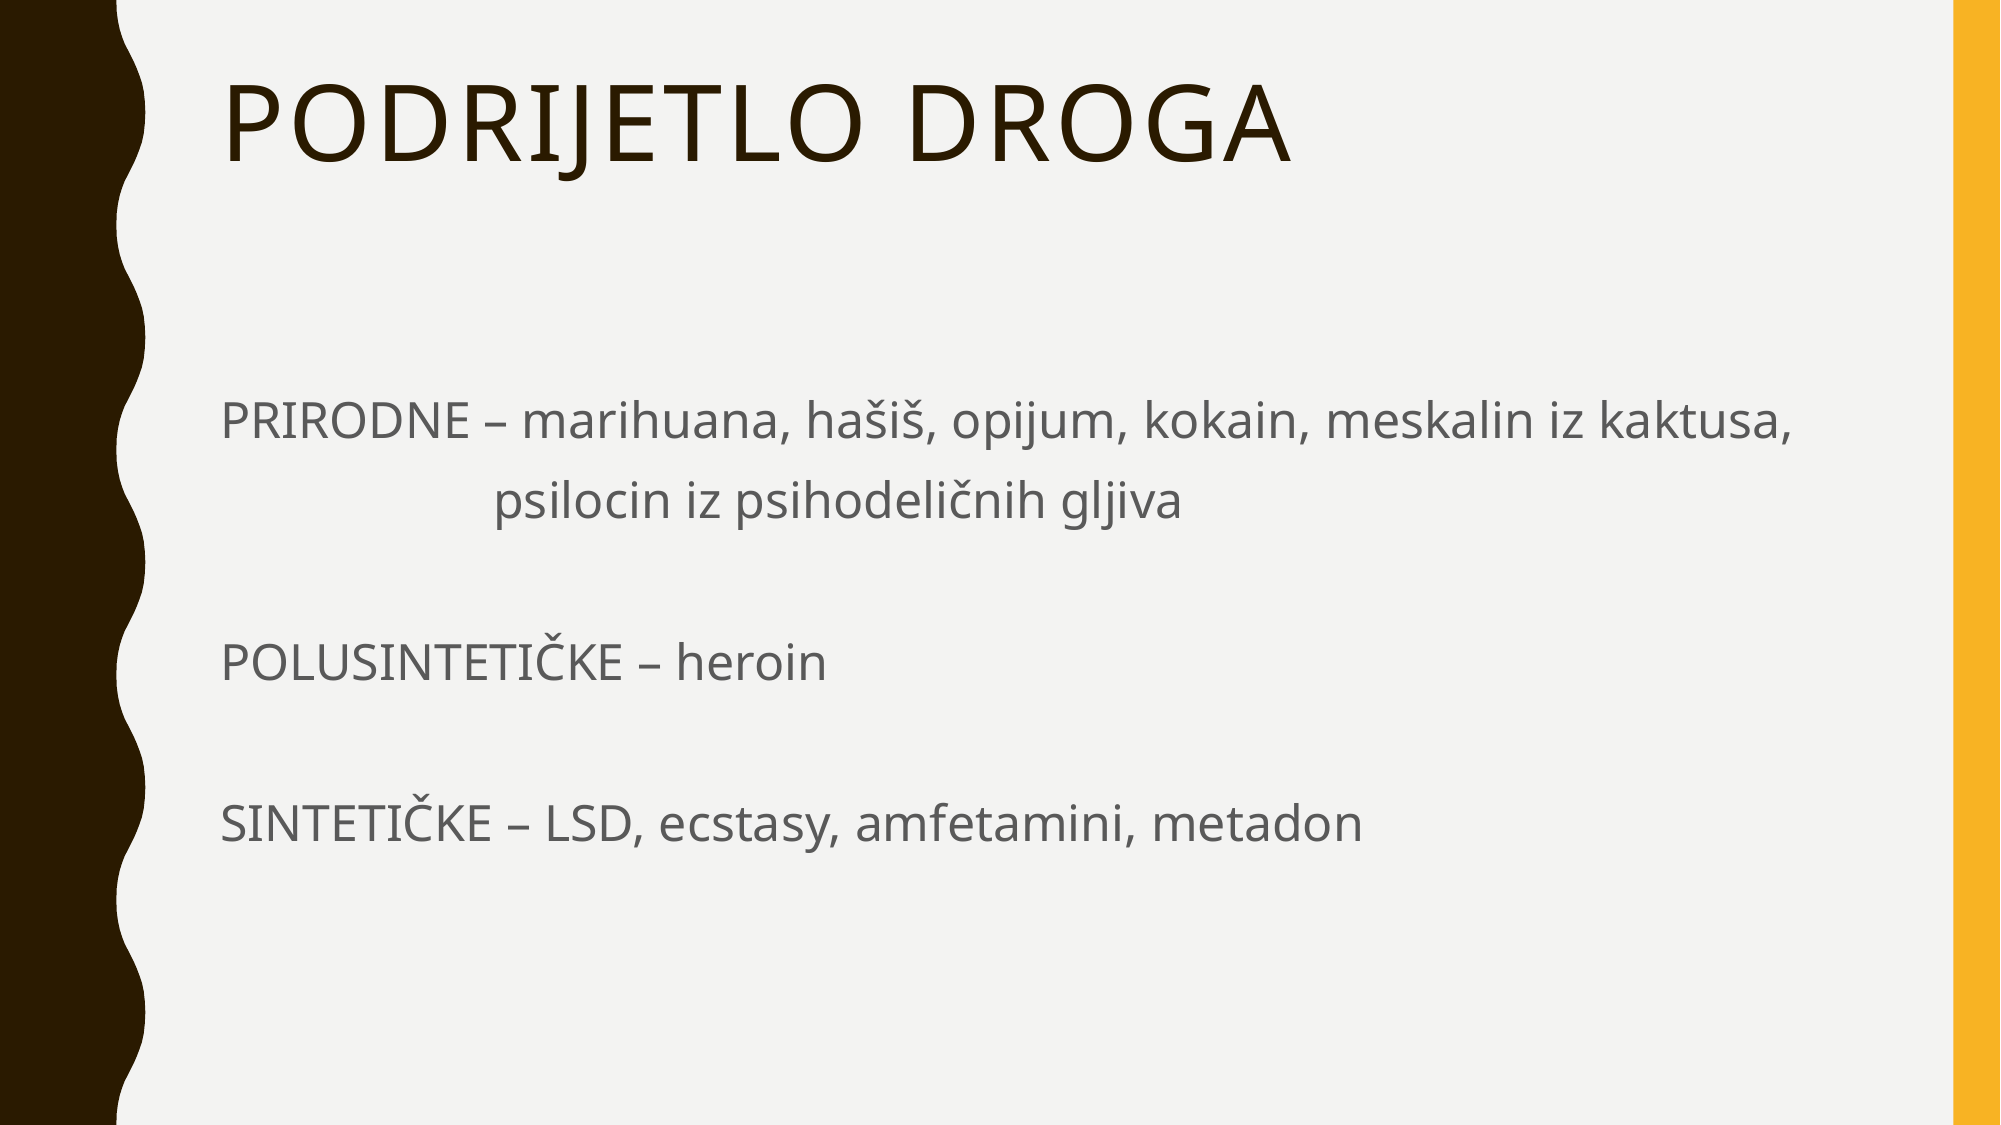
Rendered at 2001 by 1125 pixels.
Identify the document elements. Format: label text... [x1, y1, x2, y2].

list PRIRODNE – marihuana, hašiš, opijum, kokain, meskalin iz kaktusa, psilocin iz psihodeličnih gljiva POLUSINTETIČKE – heroin SINTETIČKE – LSD, ecstasy, amfetamini, metadon [205, 375, 1875, 965]
title Podrijetlo droga [205, 62, 1875, 308]
